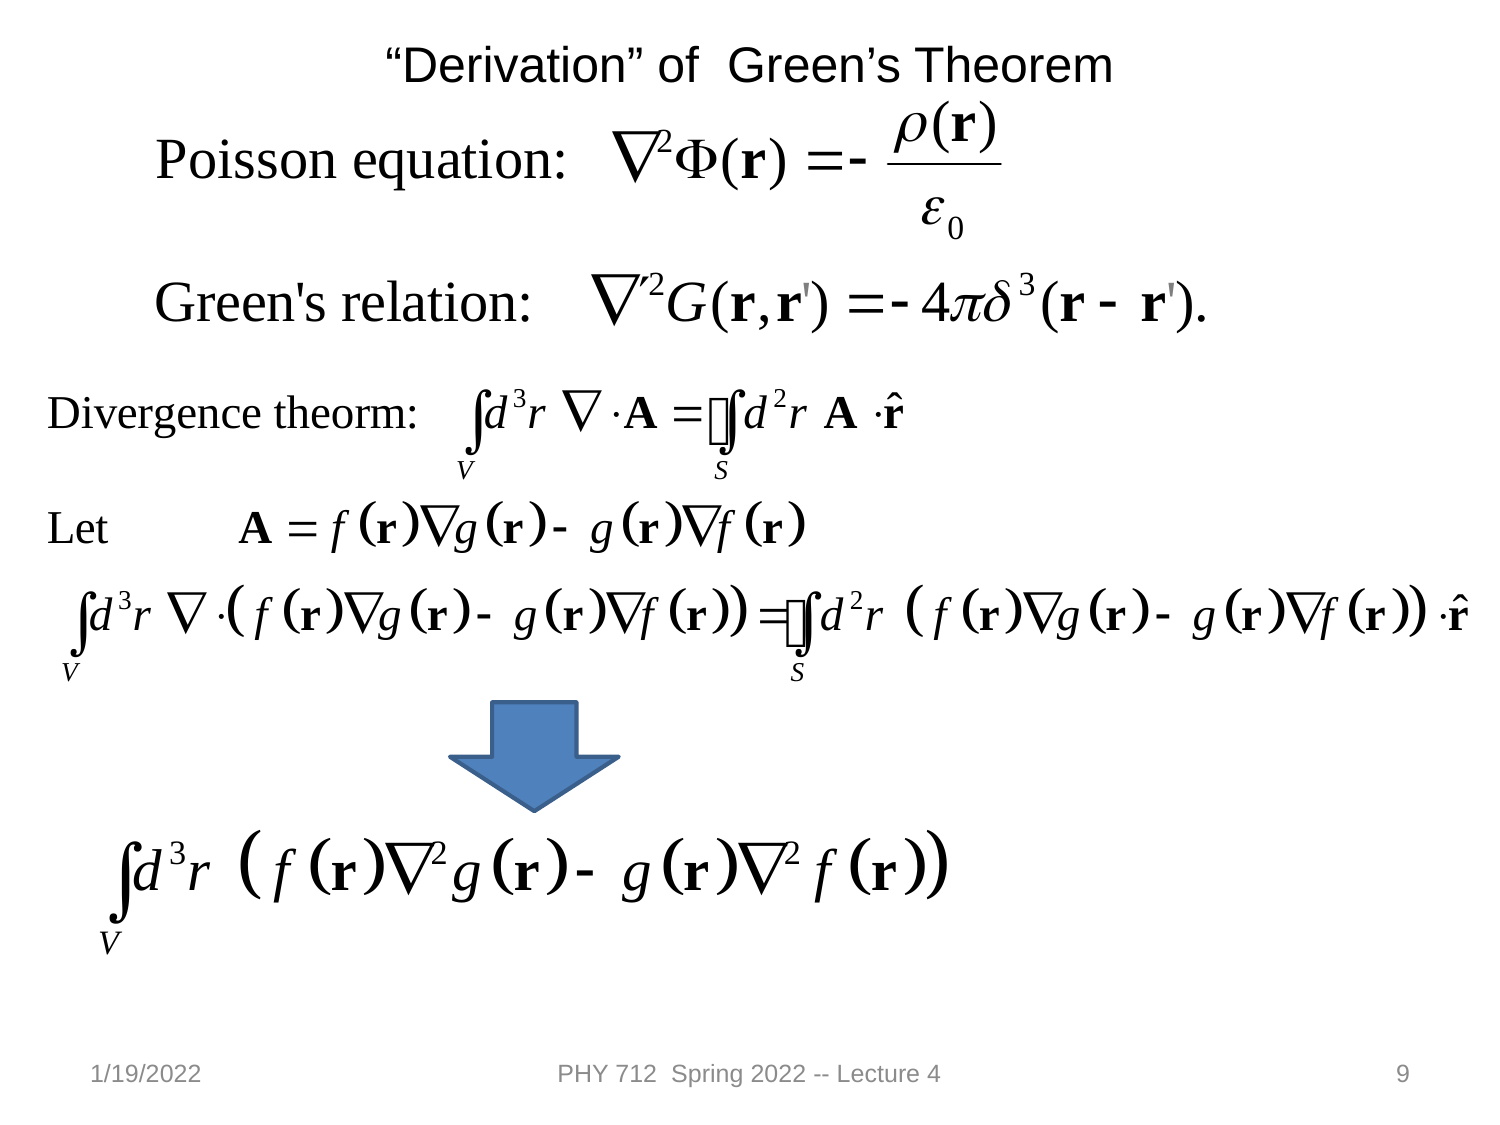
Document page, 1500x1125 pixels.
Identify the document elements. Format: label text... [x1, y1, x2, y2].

text_box [447, 700, 621, 813]
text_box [149, 87, 1213, 344]
slide_number 9 [1074, 1042, 1425, 1103]
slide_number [75, 1042, 425, 1103]
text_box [42, 375, 1476, 688]
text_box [74, 824, 950, 963]
footer PHY 712 Spring 2022 -- Lecture 4 [512, 1042, 988, 1103]
text_box “Derivation” of Green’s Theorem [200, 24, 1300, 100]
